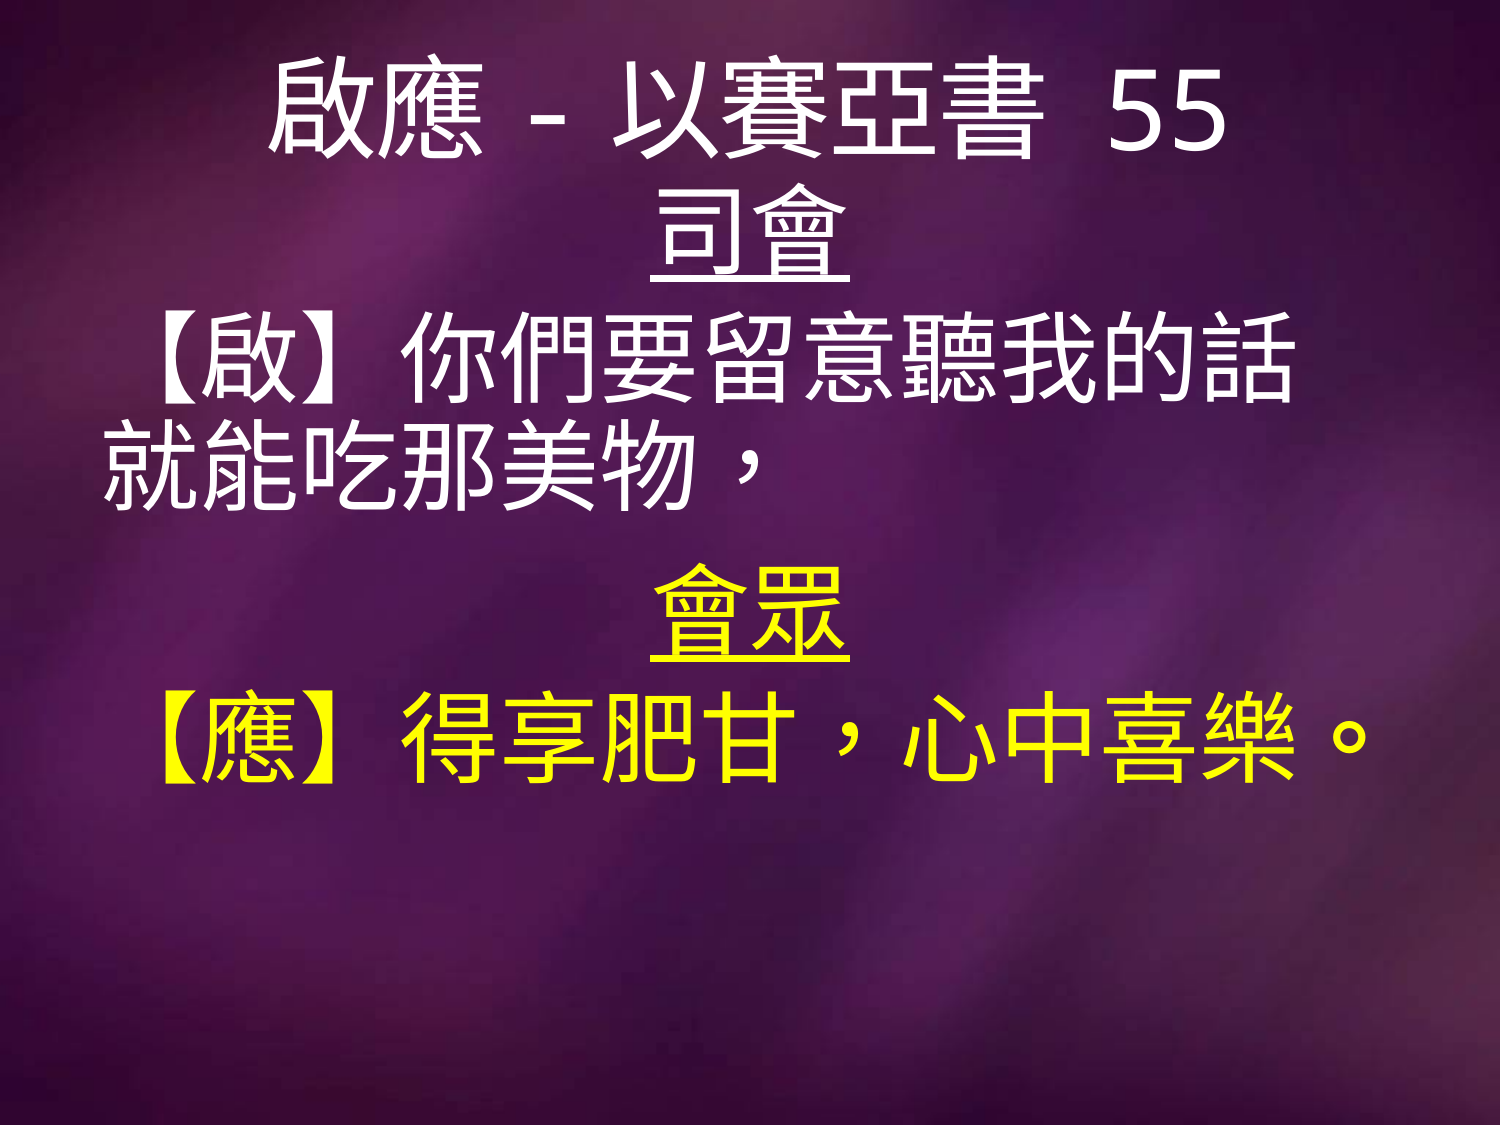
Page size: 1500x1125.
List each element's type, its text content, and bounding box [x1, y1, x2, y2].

title 啟應-以賽亞書 55 [62, 37, 1438, 174]
picture [0, 0, 1500, 1125]
list 司會 【啟】你們要留意聽我的話就能吃那美物， 會眾 【應】得享肥甘，心中喜樂。 [99, 181, 1400, 816]
